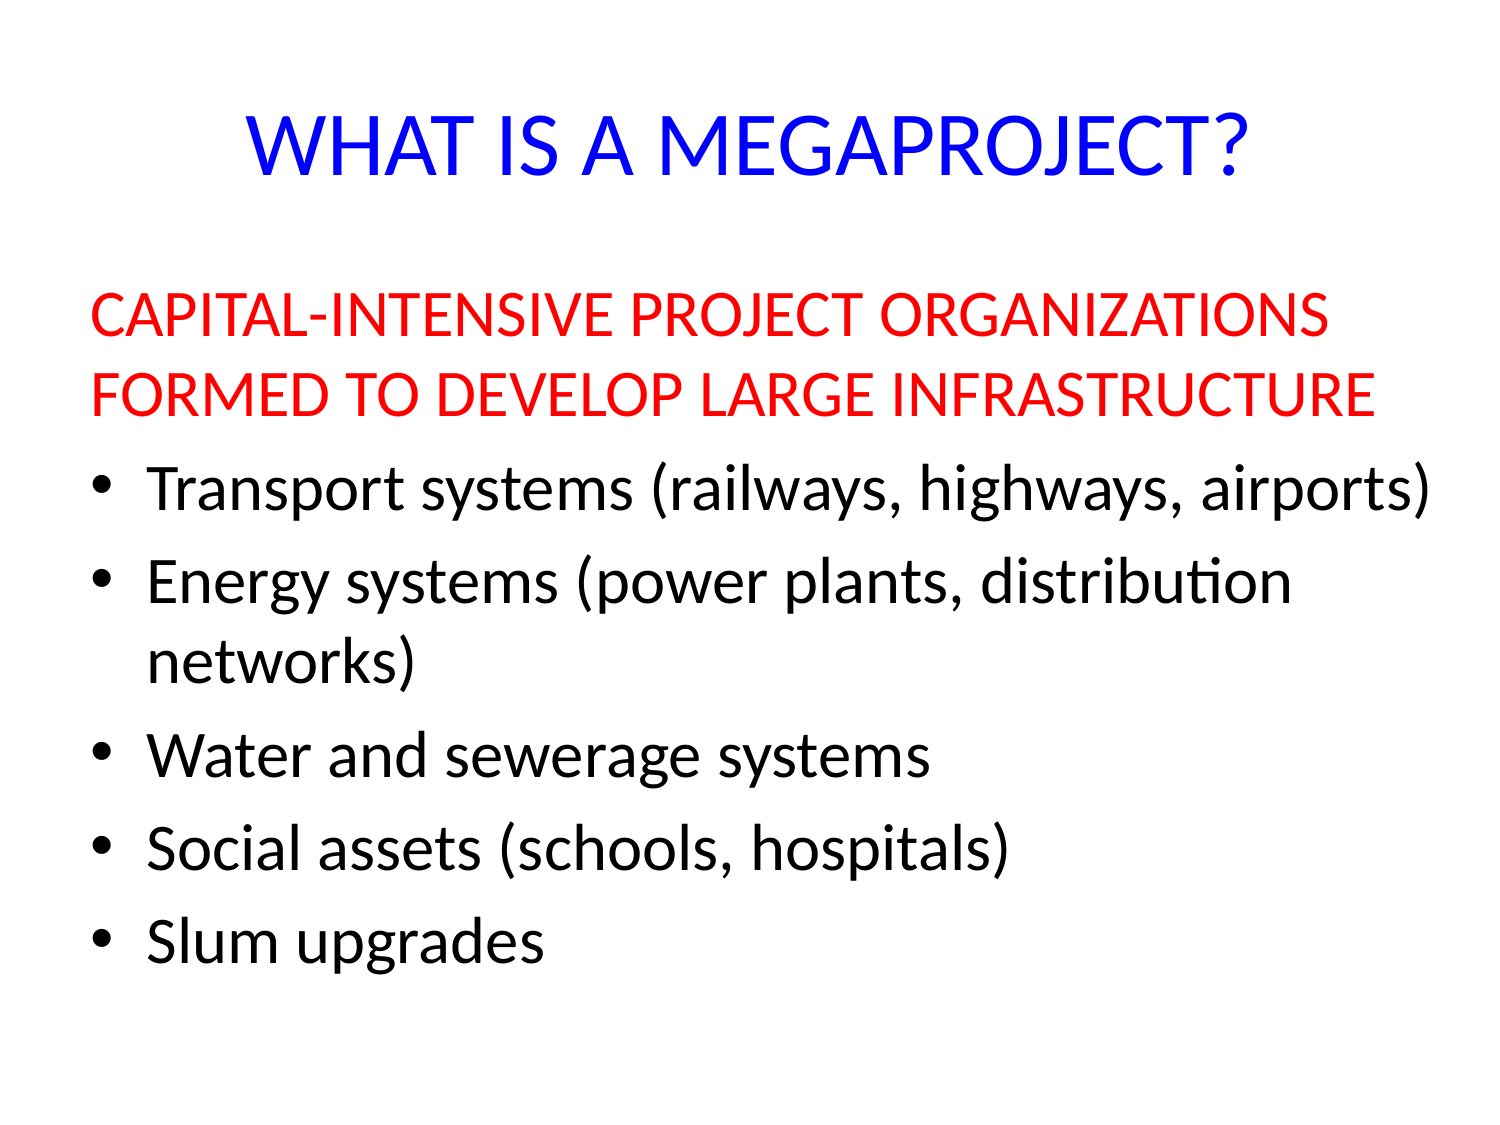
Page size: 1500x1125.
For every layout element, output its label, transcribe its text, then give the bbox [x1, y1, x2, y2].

list CAPITAL-INTENSIVE PROJECT ORGANIZATIONS FORMED TO DEVELOP LARGE INFRASTRUCTURE Transport systems (railways, highways, airports) Energy systems (power plants, distribution networks) Water and sewerage systems Social assets (schools, hospitals) Slum upgrades [75, 262, 1500, 1047]
text_box WHAT IS A MEGAPROJECT? [0, 45, 1500, 233]
